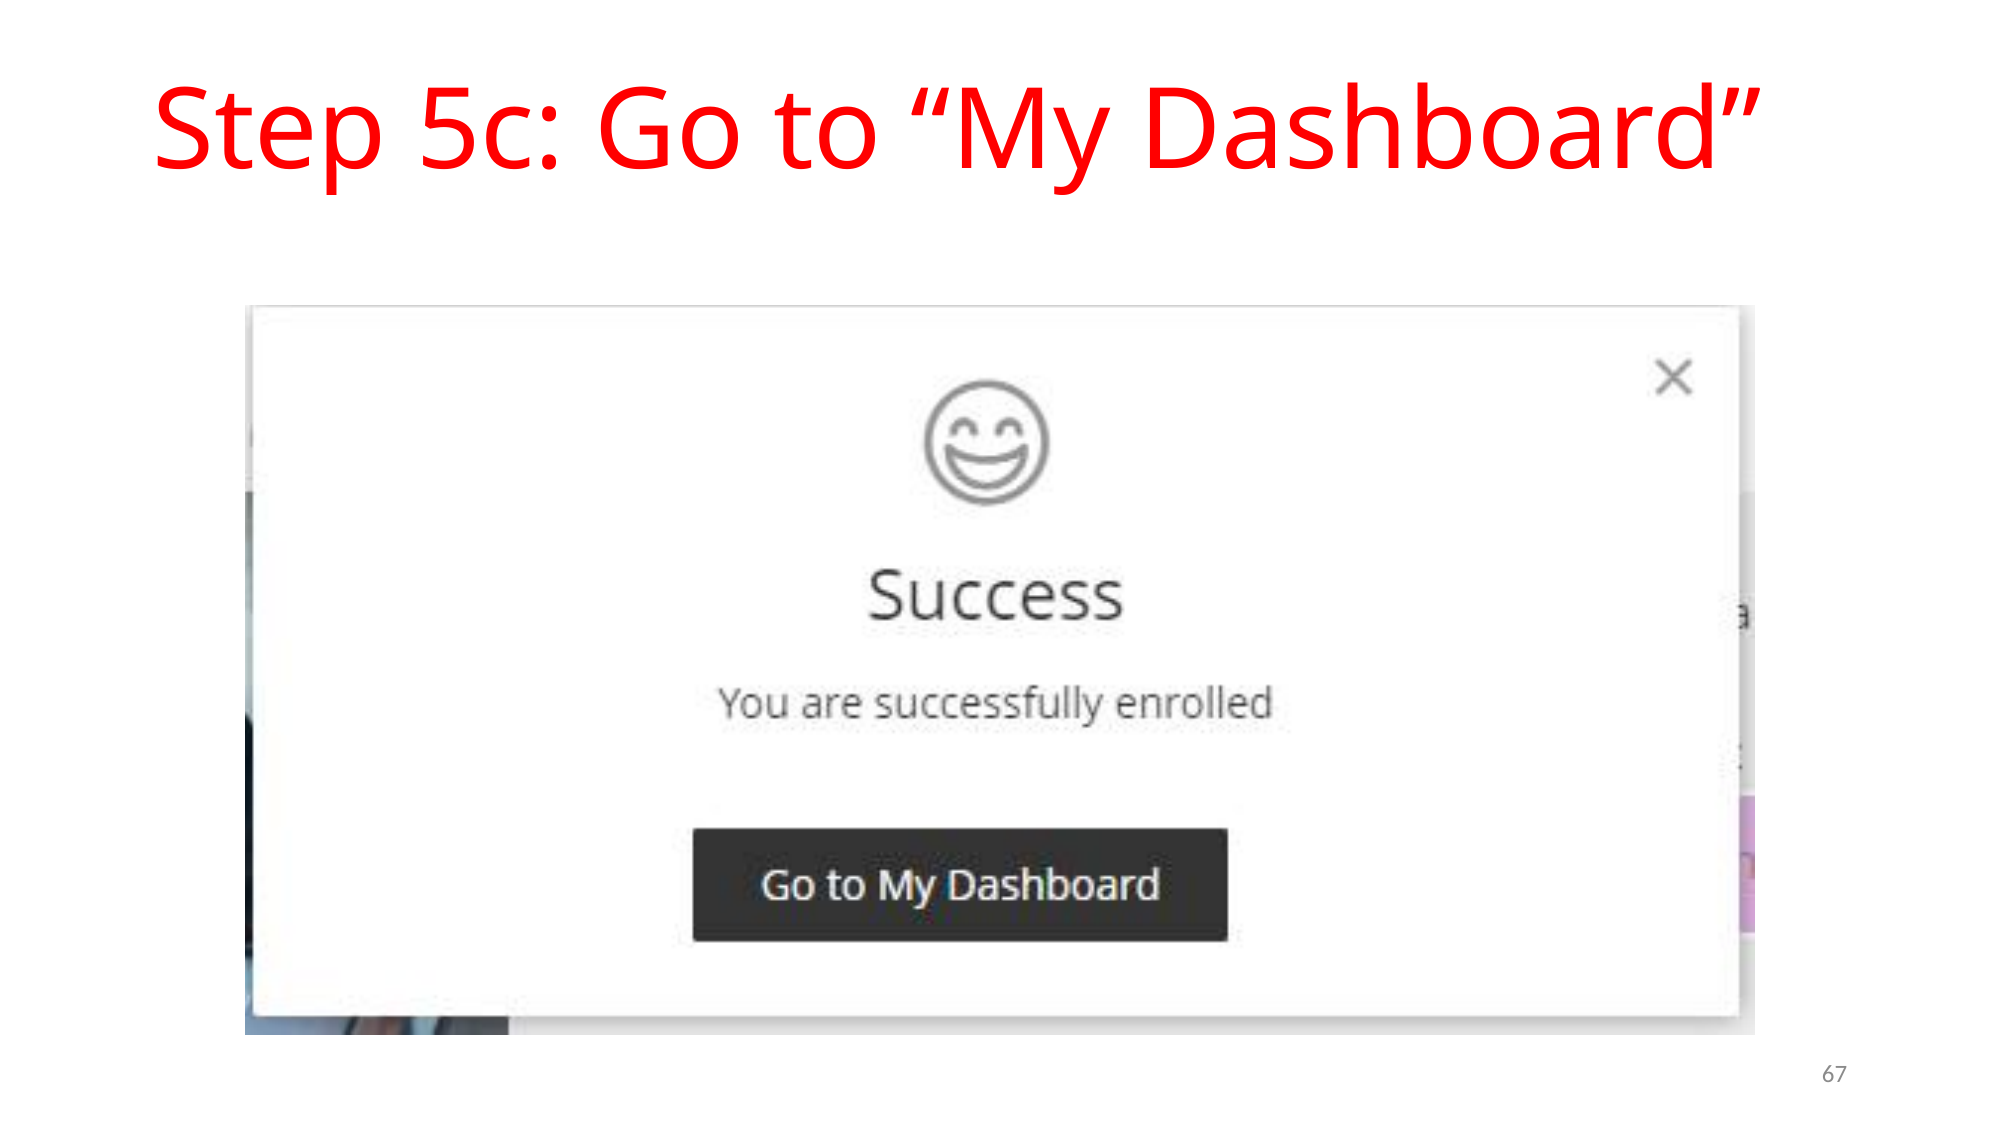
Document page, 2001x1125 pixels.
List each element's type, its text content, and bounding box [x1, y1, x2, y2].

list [245, 305, 1755, 1035]
slide_number 67 [1412, 1042, 1863, 1103]
title Step 5c: Go to “My Dashboard” [137, 47, 1863, 201]
